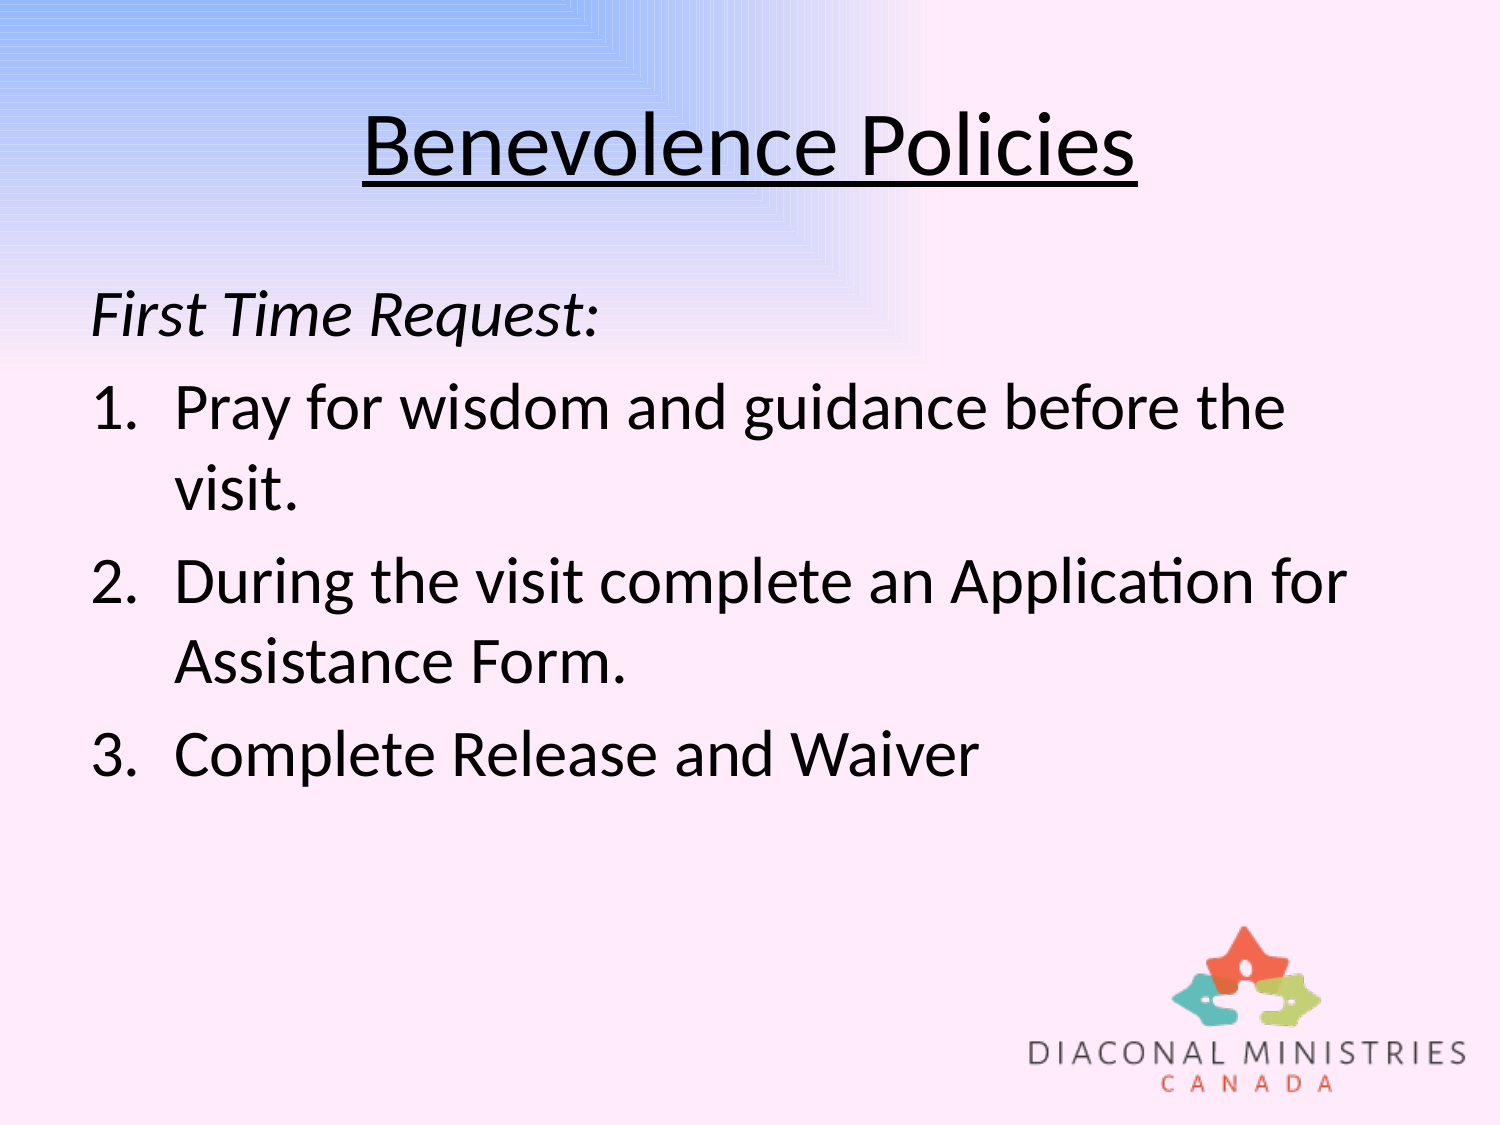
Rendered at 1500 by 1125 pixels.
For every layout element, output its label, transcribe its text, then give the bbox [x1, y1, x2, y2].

title Benevolence Policies [75, 45, 1425, 233]
picture [1022, 916, 1474, 1100]
list First Time Request: Pray for wisdom and guidance before the visit. During the visit complete an Application for Assistance Form. Complete Release and Waiver [75, 262, 1425, 1005]
